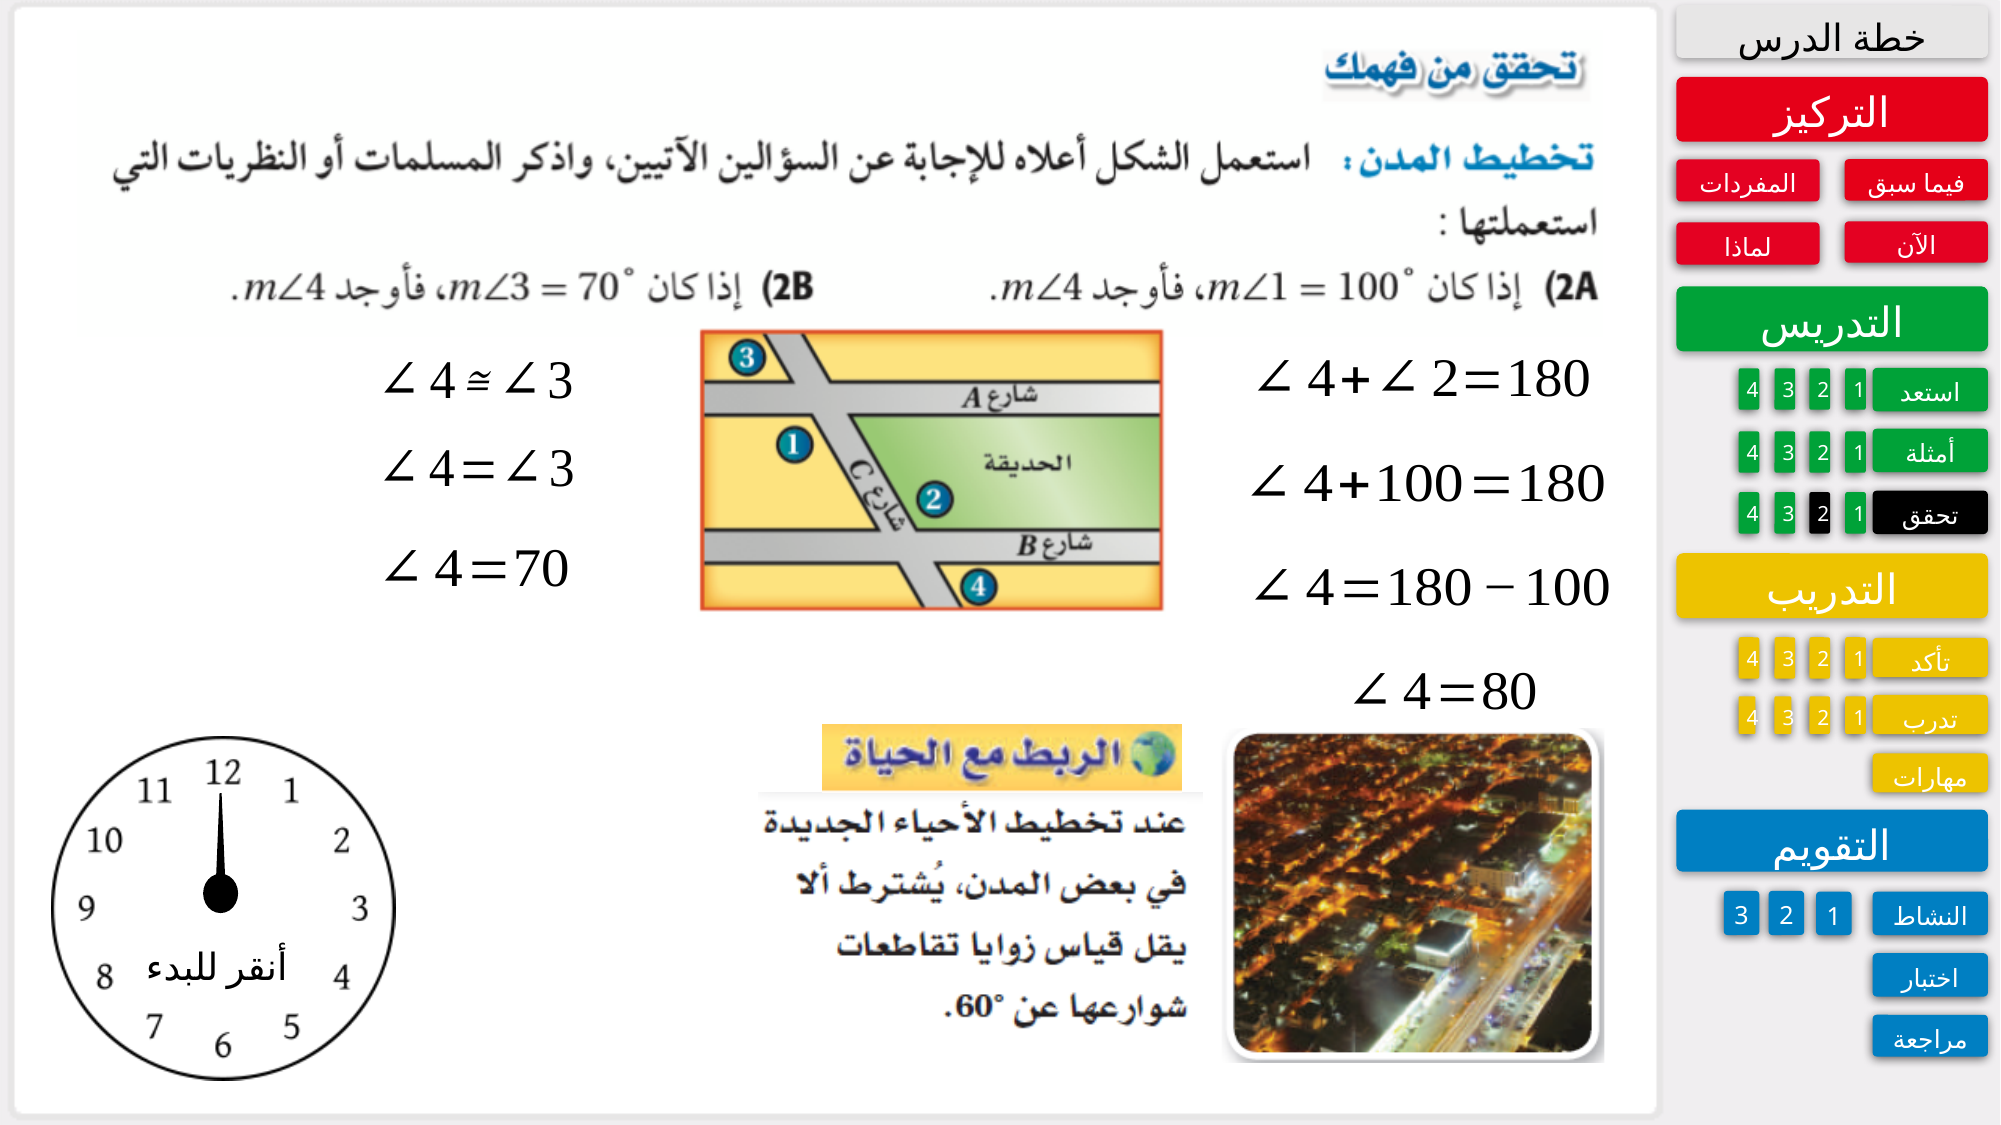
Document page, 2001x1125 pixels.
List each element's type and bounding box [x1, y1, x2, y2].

text_box [1738, 431, 1760, 473]
text_box [1676, 4, 1989, 72]
text_box [1844, 221, 1989, 270]
text_box [204, 792, 238, 1008]
text_box [1809, 696, 1831, 738]
text_box [1774, 431, 1796, 473]
text_box [1676, 76, 1989, 147]
text_box [1815, 891, 1852, 938]
text_box [1844, 696, 1867, 738]
text_box [1774, 636, 1796, 679]
text_box [1809, 636, 1831, 679]
text_box [1872, 752, 1989, 802]
text_box [1844, 368, 1867, 410]
text_box [1738, 491, 1760, 534]
text_box [1872, 891, 1989, 941]
text_box [1676, 222, 1820, 271]
text_box [1809, 368, 1831, 410]
text_box [1676, 286, 1989, 357]
text_box [1774, 368, 1796, 410]
text_box [1872, 367, 1989, 417]
text_box [1738, 696, 1756, 738]
text_box [1676, 159, 1820, 208]
text_box [1872, 428, 1989, 478]
text_box [1844, 636, 1867, 679]
text_box [1738, 368, 1760, 410]
text_box [1676, 552, 1989, 624]
text_box [1768, 890, 1805, 937]
text_box [1809, 431, 1831, 473]
text_box [1774, 696, 1792, 738]
text_box [1872, 694, 1989, 744]
text_box [1723, 890, 1760, 937]
text_box [1872, 952, 1989, 1002]
text_box [1872, 490, 1989, 540]
text_box [1844, 491, 1867, 534]
text_box [1844, 158, 1989, 208]
text_box [1676, 809, 1989, 880]
text_box [1774, 491, 1796, 534]
picture [0, 0, 2001, 1125]
text_box [1809, 491, 1831, 534]
text_box [1844, 431, 1867, 473]
text_box [1872, 1014, 1989, 1064]
text_box [1738, 636, 1760, 679]
text_box [1872, 637, 1989, 687]
